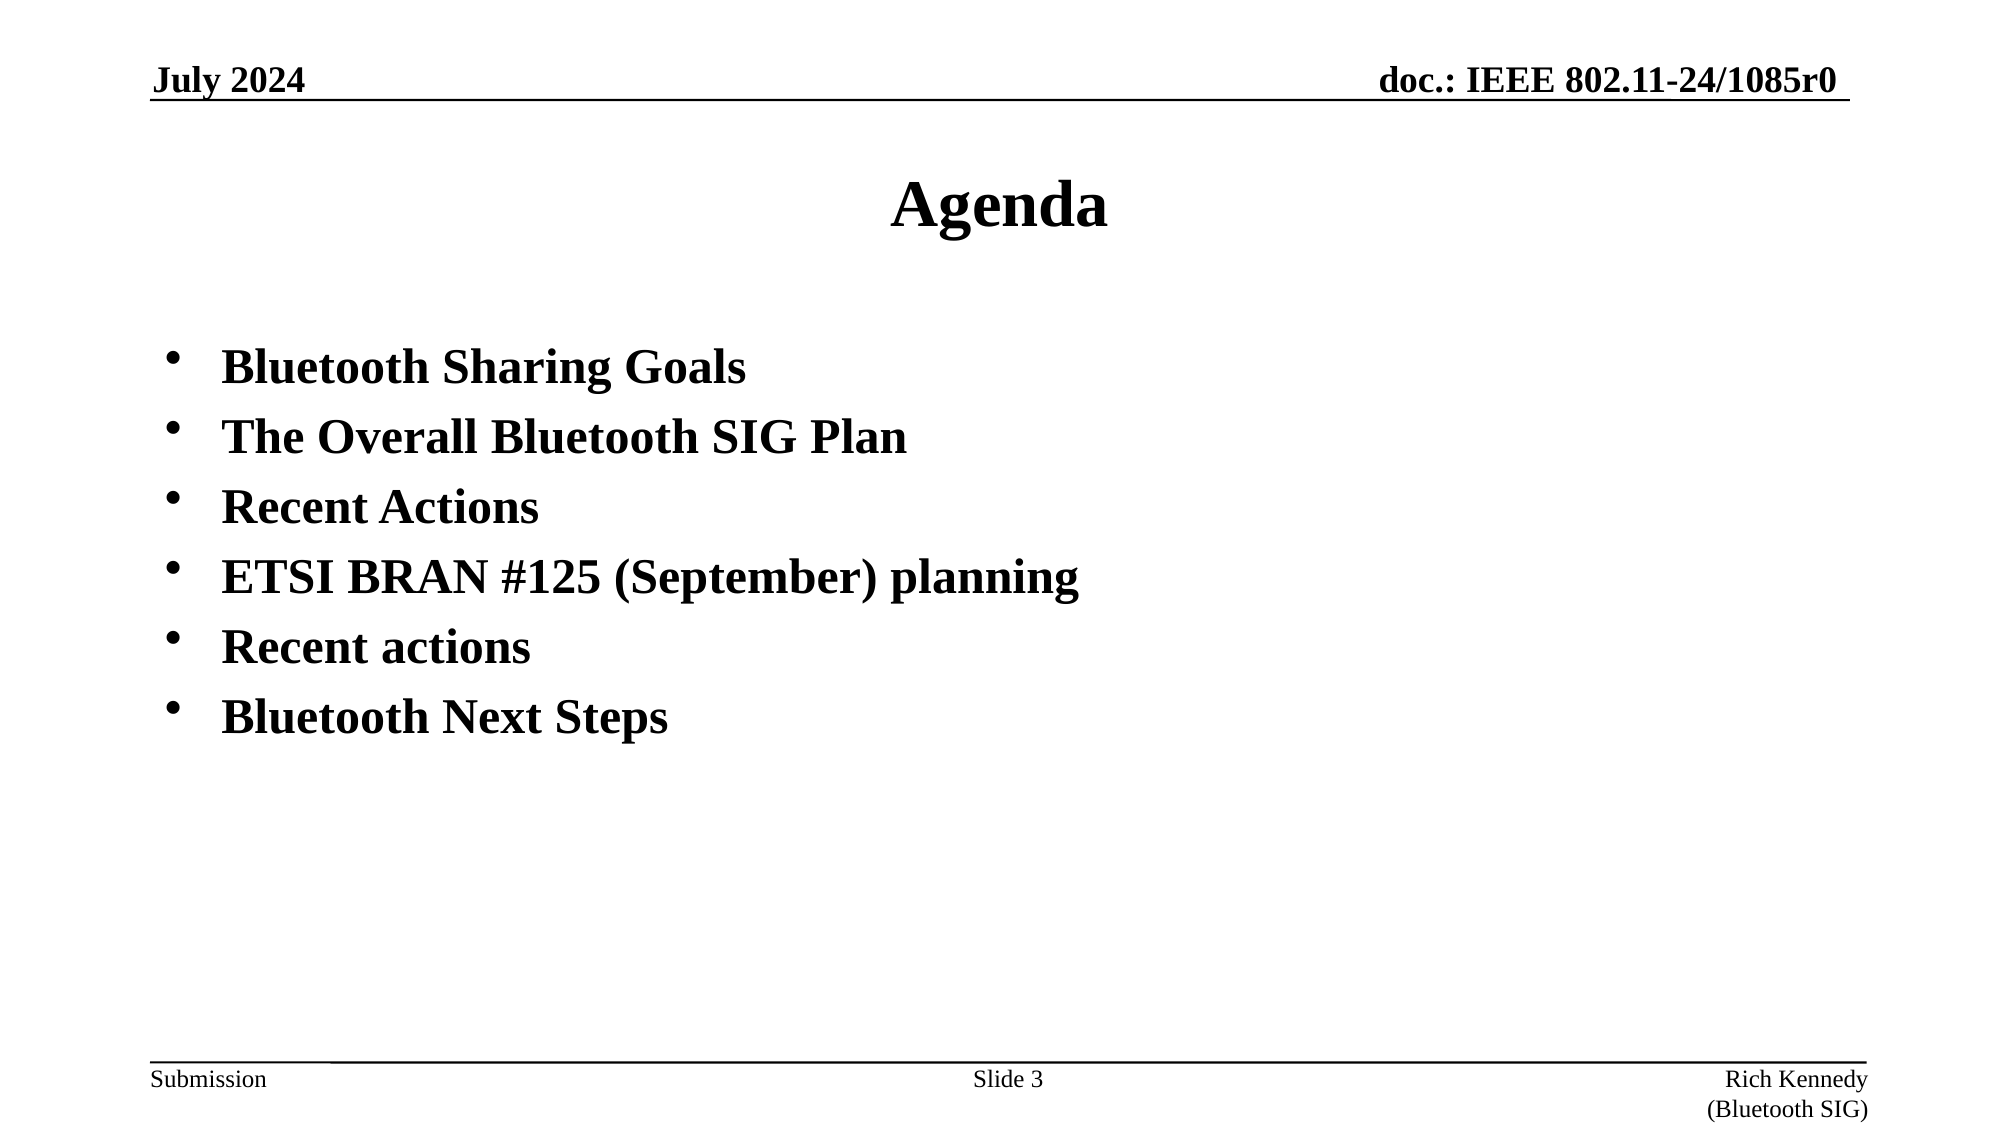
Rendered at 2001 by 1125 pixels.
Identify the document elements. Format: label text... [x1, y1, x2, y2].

title Agenda [150, 112, 1850, 288]
footer Rich Kennedy (Bluetooth SIG) [1621, 1061, 1870, 1093]
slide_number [152, 54, 412, 101]
slide_number Slide 3 [966, 1061, 1051, 1093]
list Bluetooth Sharing Goals The Overall Bluetooth SIG Plan Recent Actions ETSI BRAN #125 (September) planning Recent actions Bluetooth Next Steps [149, 326, 1850, 1002]
